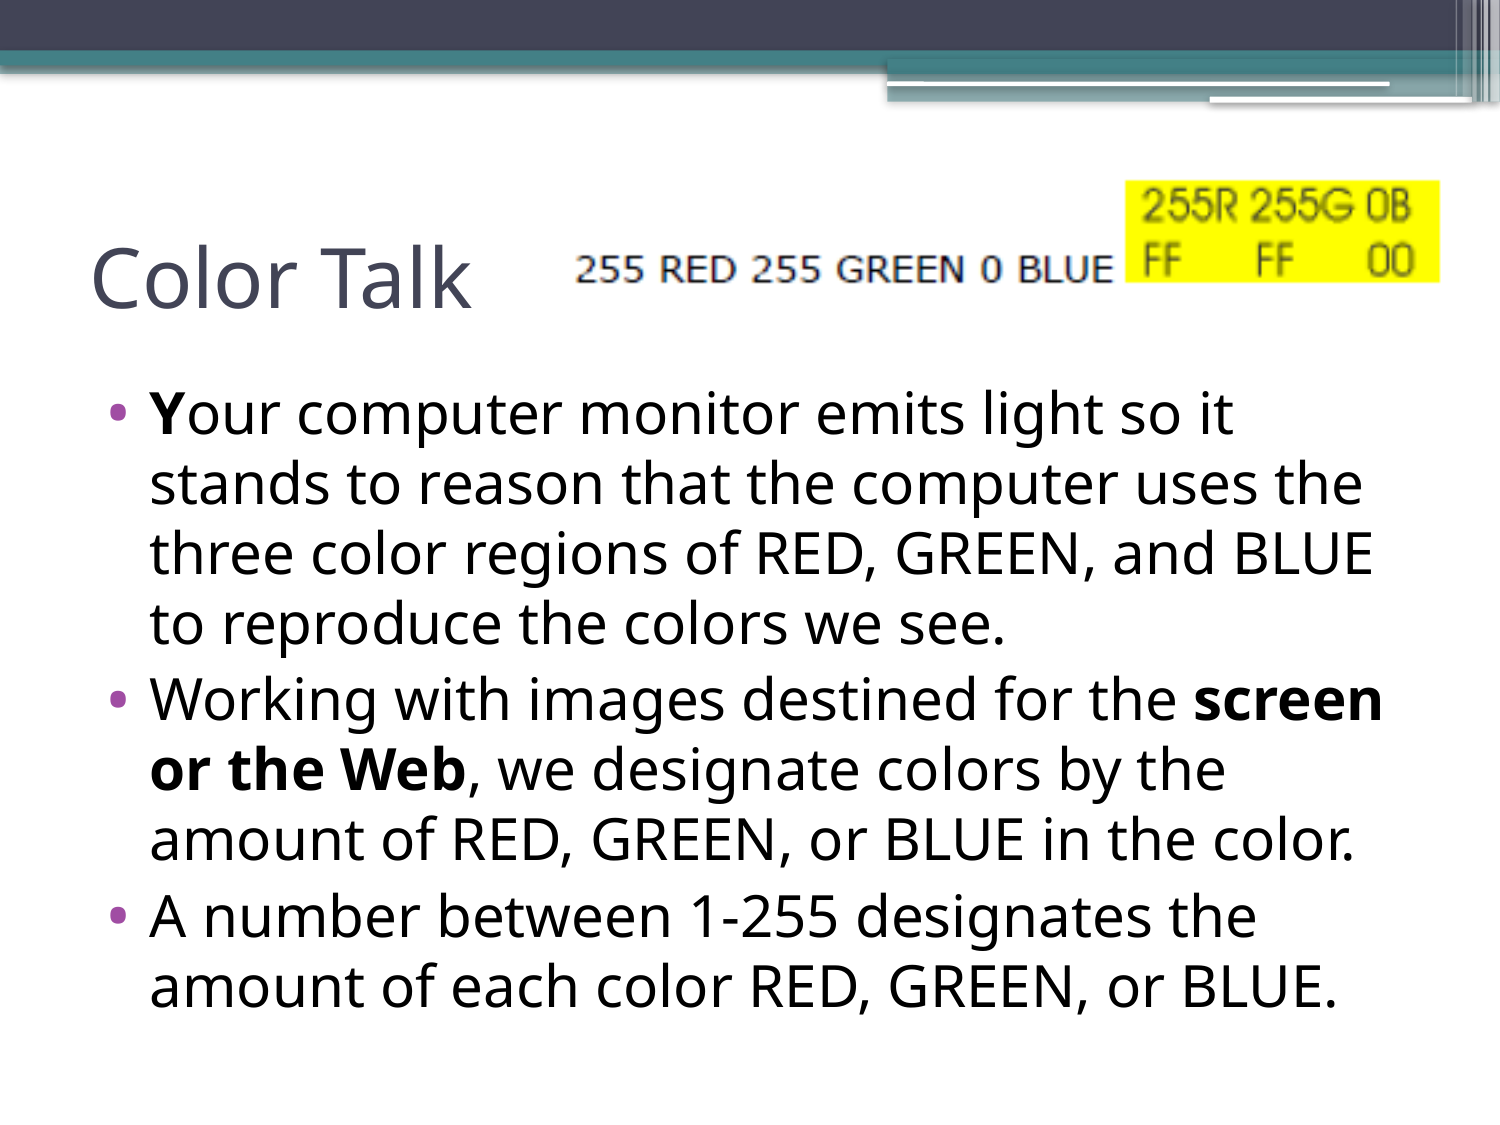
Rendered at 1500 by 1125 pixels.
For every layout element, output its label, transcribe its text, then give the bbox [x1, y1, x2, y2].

picture [537, 149, 1471, 313]
list Your computer monitor emits light so it stands to reason that the computer uses the three color regions of RED, GREEN, and BLUE to reproduce the colors we see. Working with images destined for the screen or the Web, we designate colors by the amount of RED, GREEN, or BLUE in the color. A number between 1-255 designates the amount of each color RED, GREEN, or BLUE. [75, 368, 1425, 1079]
title Color Talk [75, 187, 1425, 363]
